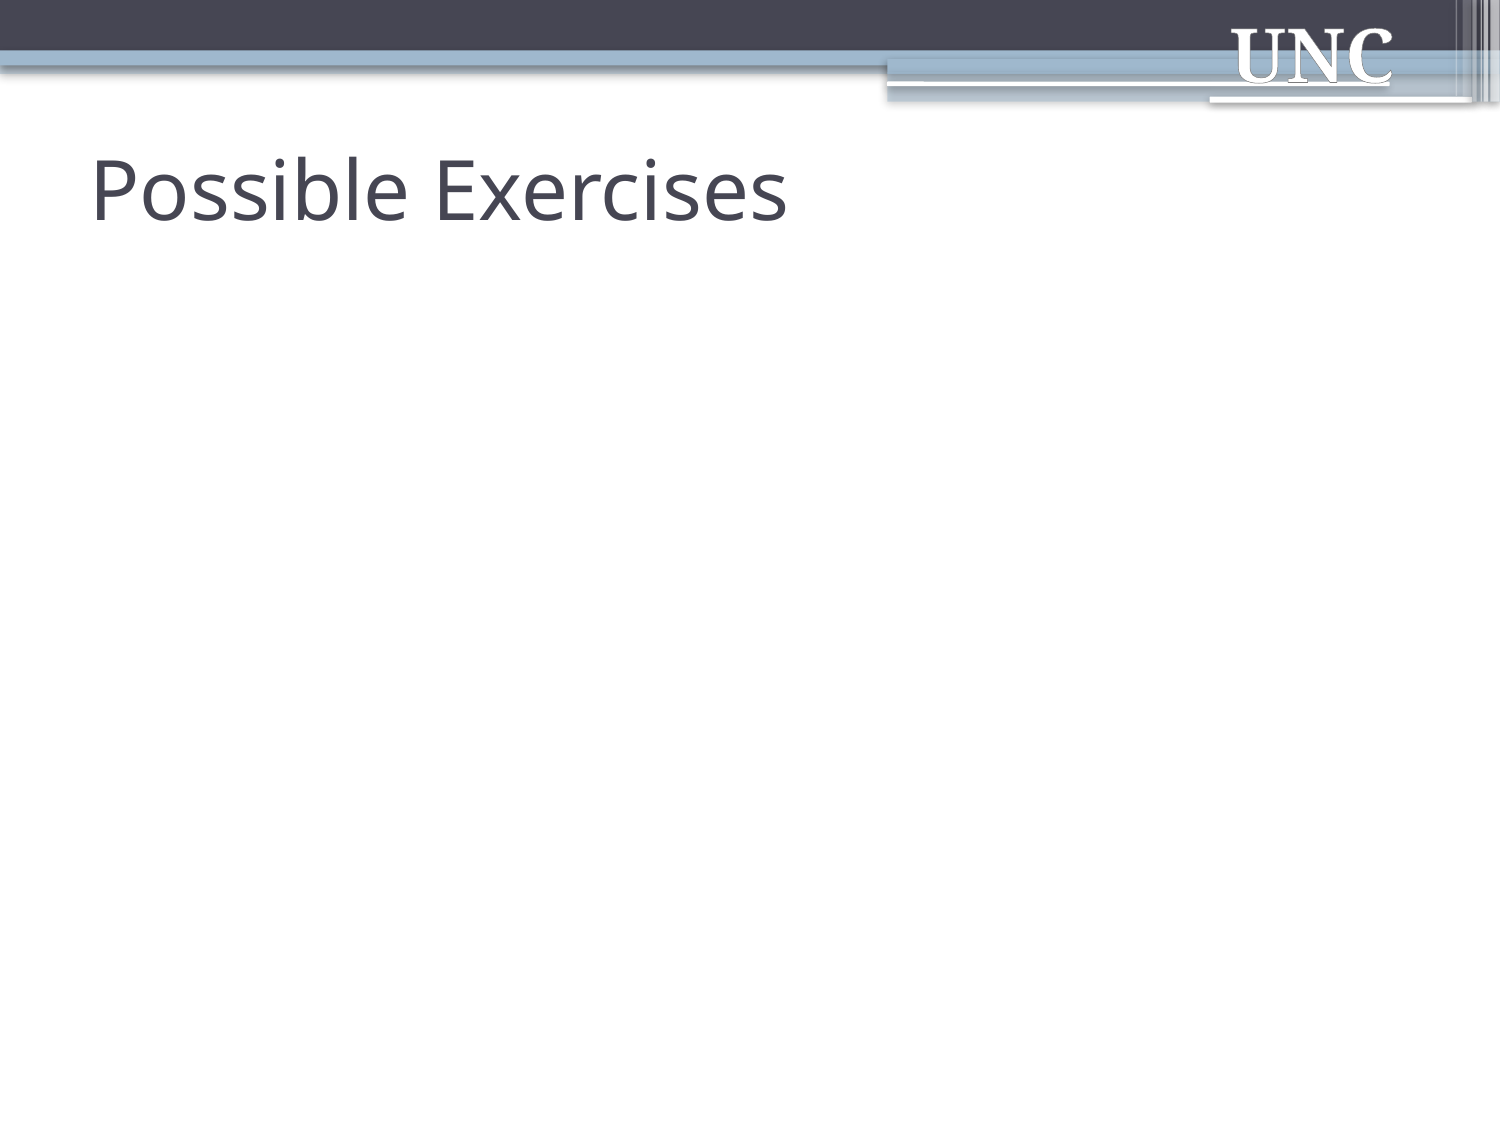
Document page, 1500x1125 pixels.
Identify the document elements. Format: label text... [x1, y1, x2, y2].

title Possible Exercises [75, 99, 1425, 275]
